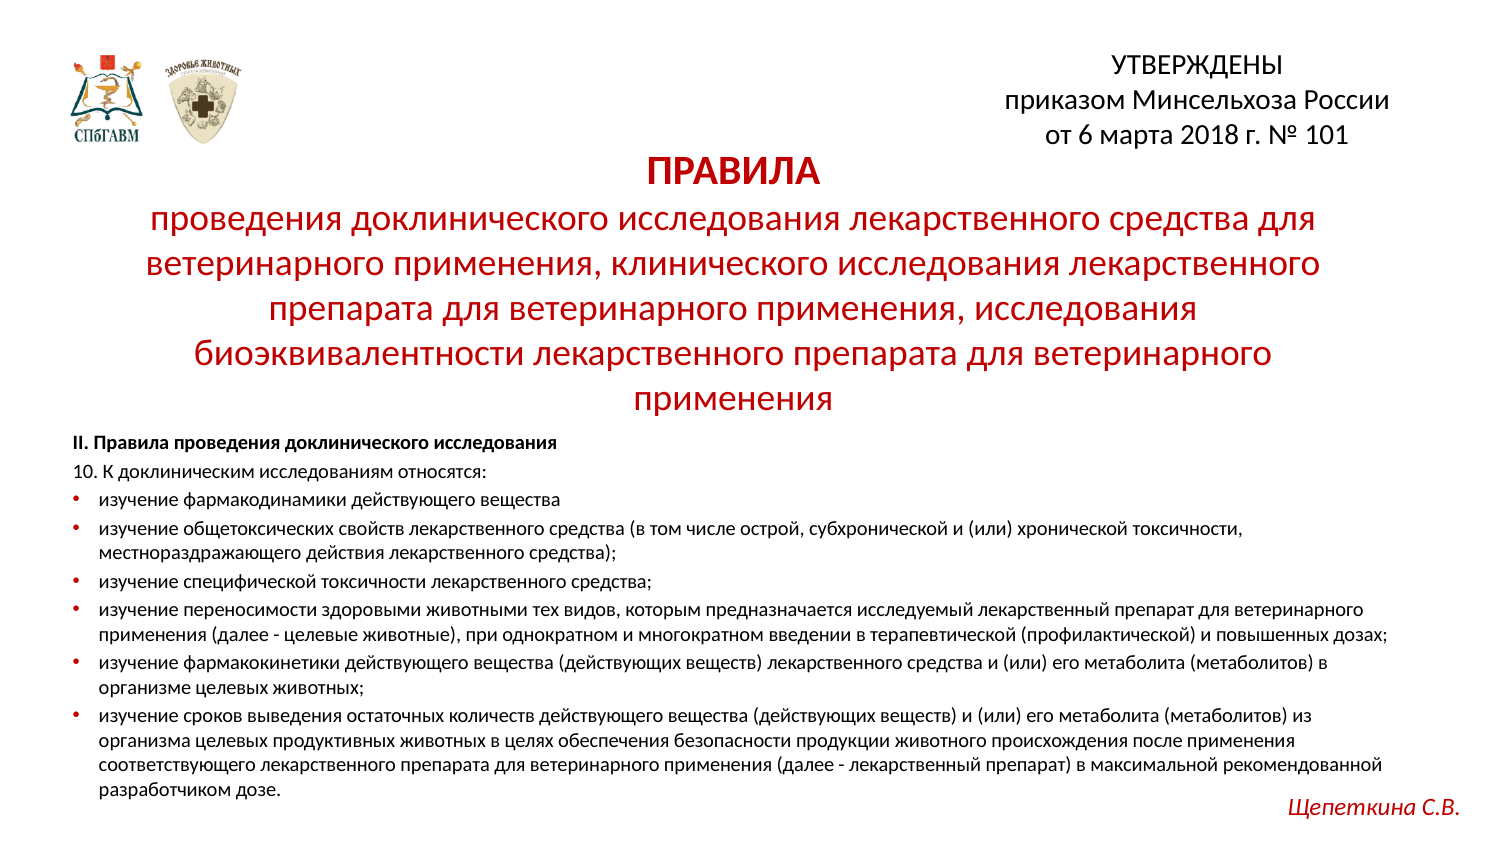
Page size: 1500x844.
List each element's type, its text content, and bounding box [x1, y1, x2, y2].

title ПРАВИЛА проведения доклинического исследования лекарственного средства для ветеринарного применения, клинического исследования лекарственного препарата для ветеринарного применения, исследования биоэквивалентности лекарственного препарата для ветеринарного применения [58, 173, 1409, 421]
picture [52, 44, 247, 152]
list II. Правила проведения доклинического исследования 10. К доклиническим исследованиям относятся: изучение фармакодинамики действующего вещества изучение общетоксических свойств лекарственного средства (в том числе острой, субхронической и (или) хронической токсичности, местнораздражающего действия лекарственного средства); изучение специфической токсичности лекарственного средства; изучение переносимости здоровыми животными тех видов, которым предназначается исследуемый лекарственный препарат для ветеринарного применения (далее - целевые животные), при однократном и многократном введении в терапевтической (профилактической) и повышенных дозах; изучение фармакокинетики действующего вещества (действующих веществ) лекарственного средства и (или) его метаболита (метаболитов) в организме целевых животных; изучение сроков выведения остаточных количеств действующего вещества (действующих веществ) и (или) его метаболита (метаболитов) из организма целевых продуктивных животных в целях обеспечения безопасности продукции животного происхождения после применения соответствующего лекарственного препарата для ветеринарного применения (далее - лекарственный препарат) в максимальной рекомендованной разработчиком дозе. [57, 421, 1411, 825]
text_box УТВЕРЖДЕНЫ приказом Минсельхоза России от 6 марта 2018 г. № 101 [986, 37, 1409, 158]
text_box Щепеткина С.В. [1163, 782, 1482, 828]
